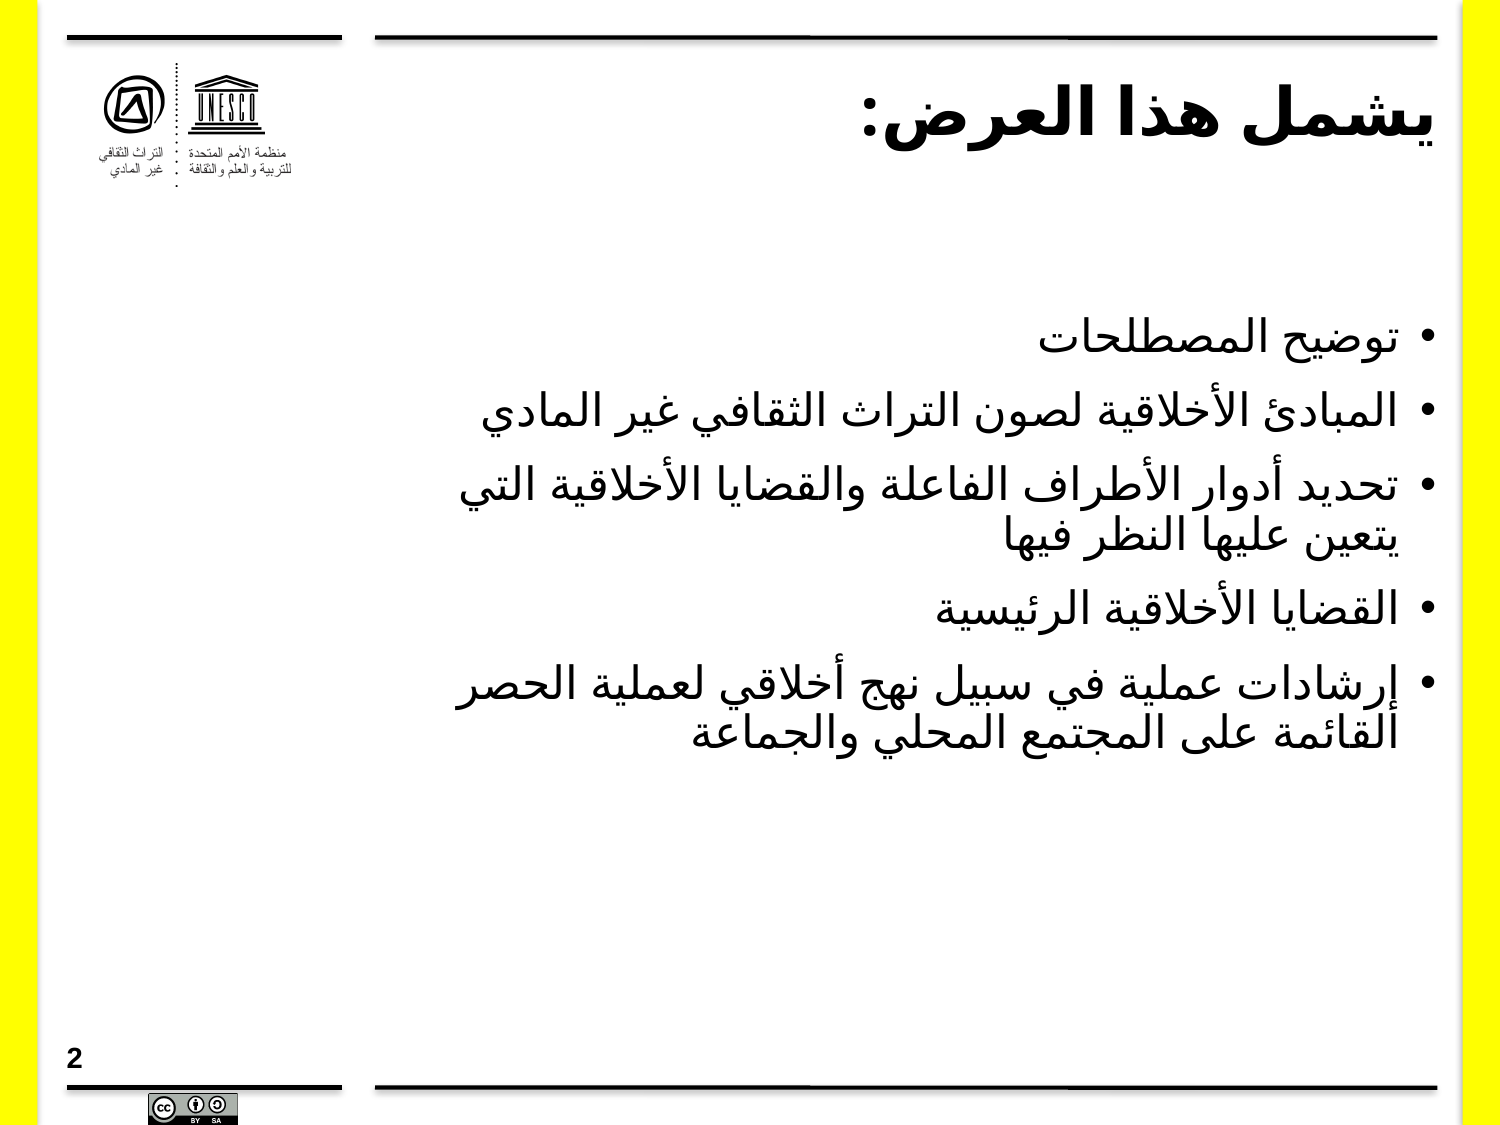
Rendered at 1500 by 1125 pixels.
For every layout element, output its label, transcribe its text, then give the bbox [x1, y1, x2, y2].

title يشمل هذا العرض: [374, 68, 1438, 150]
list توضيح المصطلحات المبادئ الأخلاقية لصون التراث الثقافي غير المادي تحديد أدوار الأطراف الفاعلة والقضايا الأخلاقية التي يتعين عليها النظر فيها القضايا الأخلاقية الرئيسية إرشادات عملية في سبيل نهج أخلاقي لعملية الحصر القائمة على المجتمع المحلي والجماعة [373, 312, 1437, 839]
picture [99, 63, 291, 187]
picture [148, 1093, 238, 1125]
